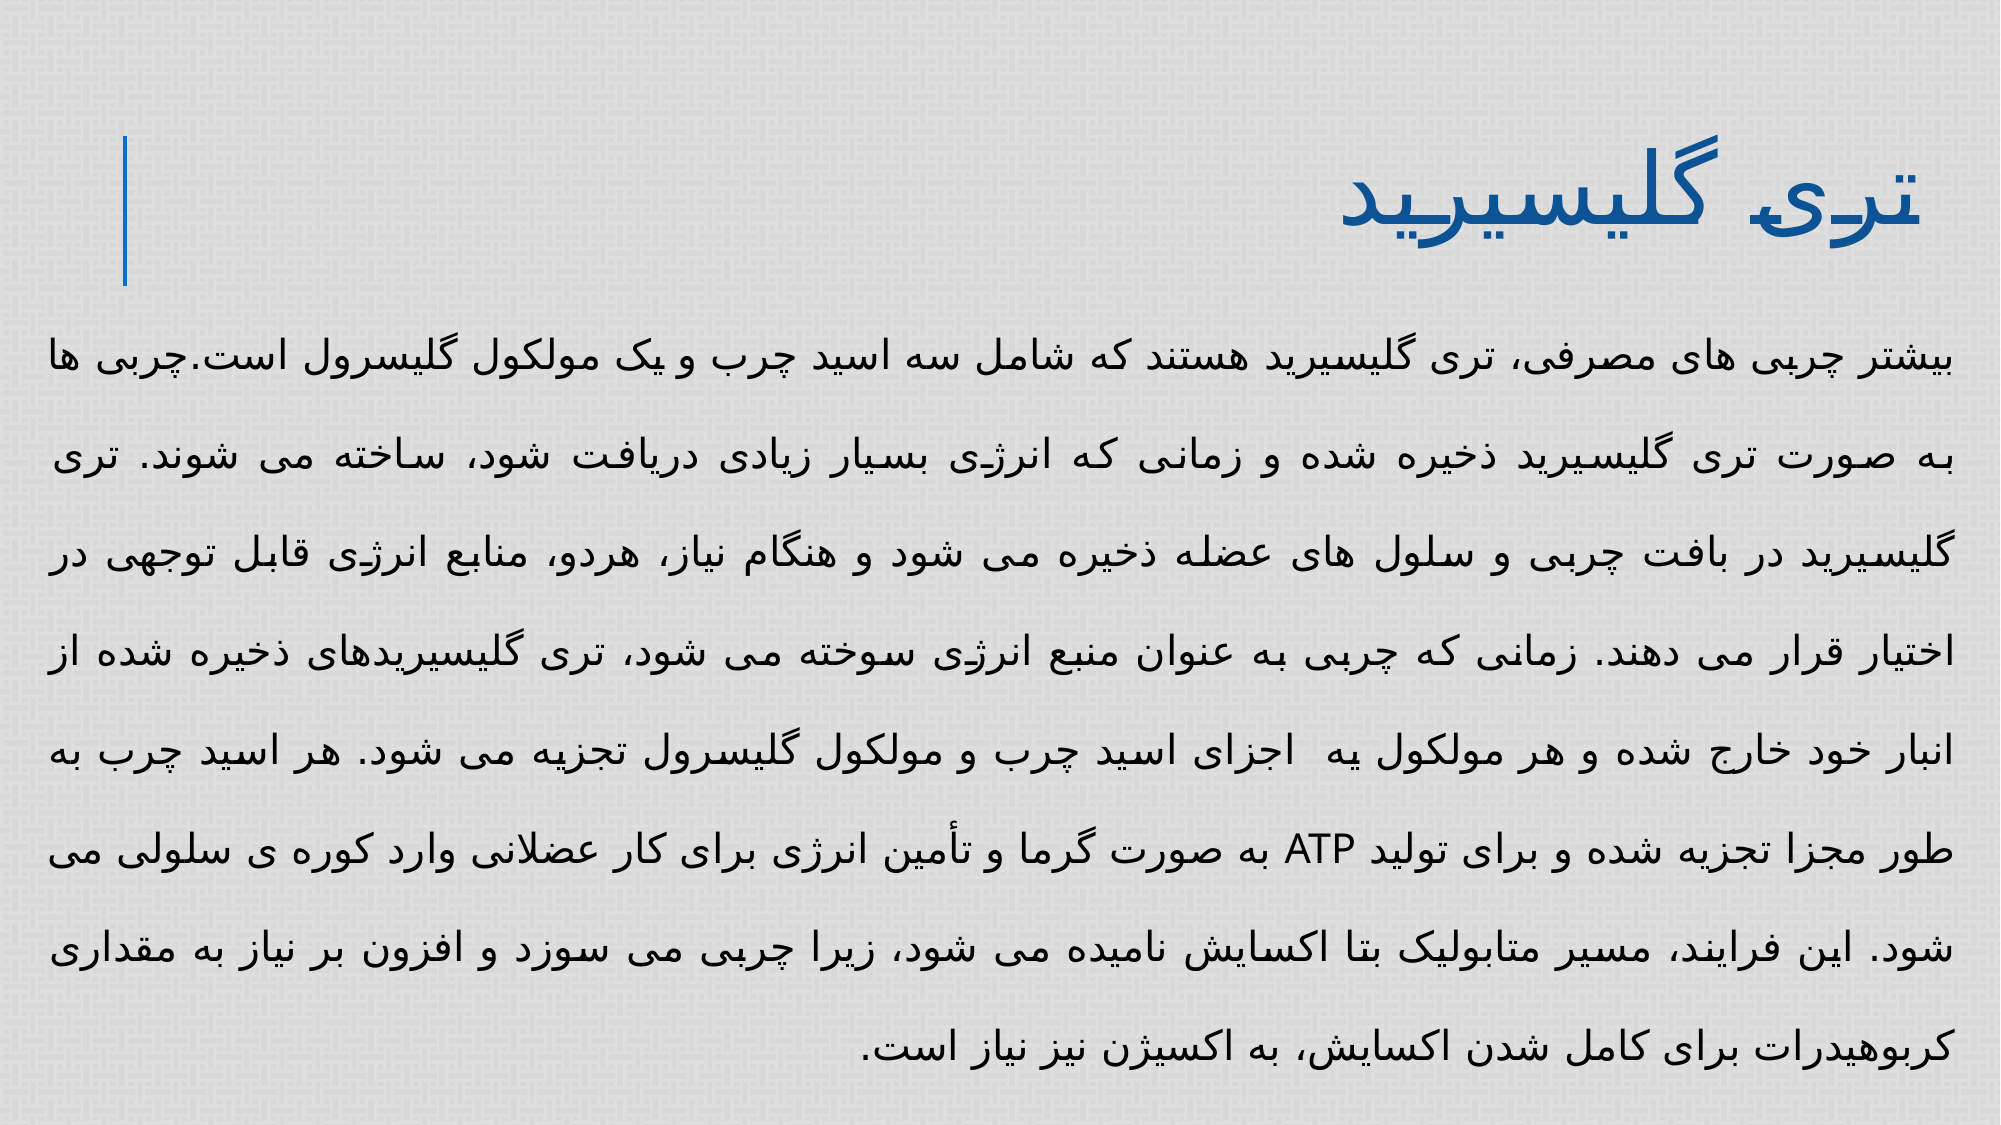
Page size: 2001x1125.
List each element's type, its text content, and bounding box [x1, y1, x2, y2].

list بیشتر چربی های مصرفی، تری گلیسیرید هستند که شامل سه اسید چرب و یک مولکول گلیسرول است.چربی ها به صورت تری گلیسیرید ذخیره شده و زمانی که انرژی بسیار زیادی دریافت شود، ساخته می شوند. تری گلیسیرید در بافت چربی و سلول های عضله ذخیره می شود و هنگام نیاز، هردو، منابع انرژی قابل توجهی در اختیار قرار می دهند. زمانی که چربی به عنوان منبع انرژی سوخته می شود، تری گلیسیریدهای ذخیره شده از انبار خود خارج شده و هر مولکول یه اجزای اسید چرب و مولکول گلیسرول تجزیه می شود. هر اسید چرب به طور مجزا تجزیه شده و برای تولید ATP به صورت گرما و تأمین انرژی برای کار عضلانی وارد کوره ی سلولی می شود. این فرایند، مسیر متابولیک بتا اکسایش نامیده می شود، زیرا چربی می سوزد و افزون بر نیاز به مقداری کربوهیدرات برای کامل شدن اکسایش، به اکسیژن نیز نیاز است. [39, 271, 1977, 1090]
title تری گلیسیرید [340, 121, 1935, 271]
